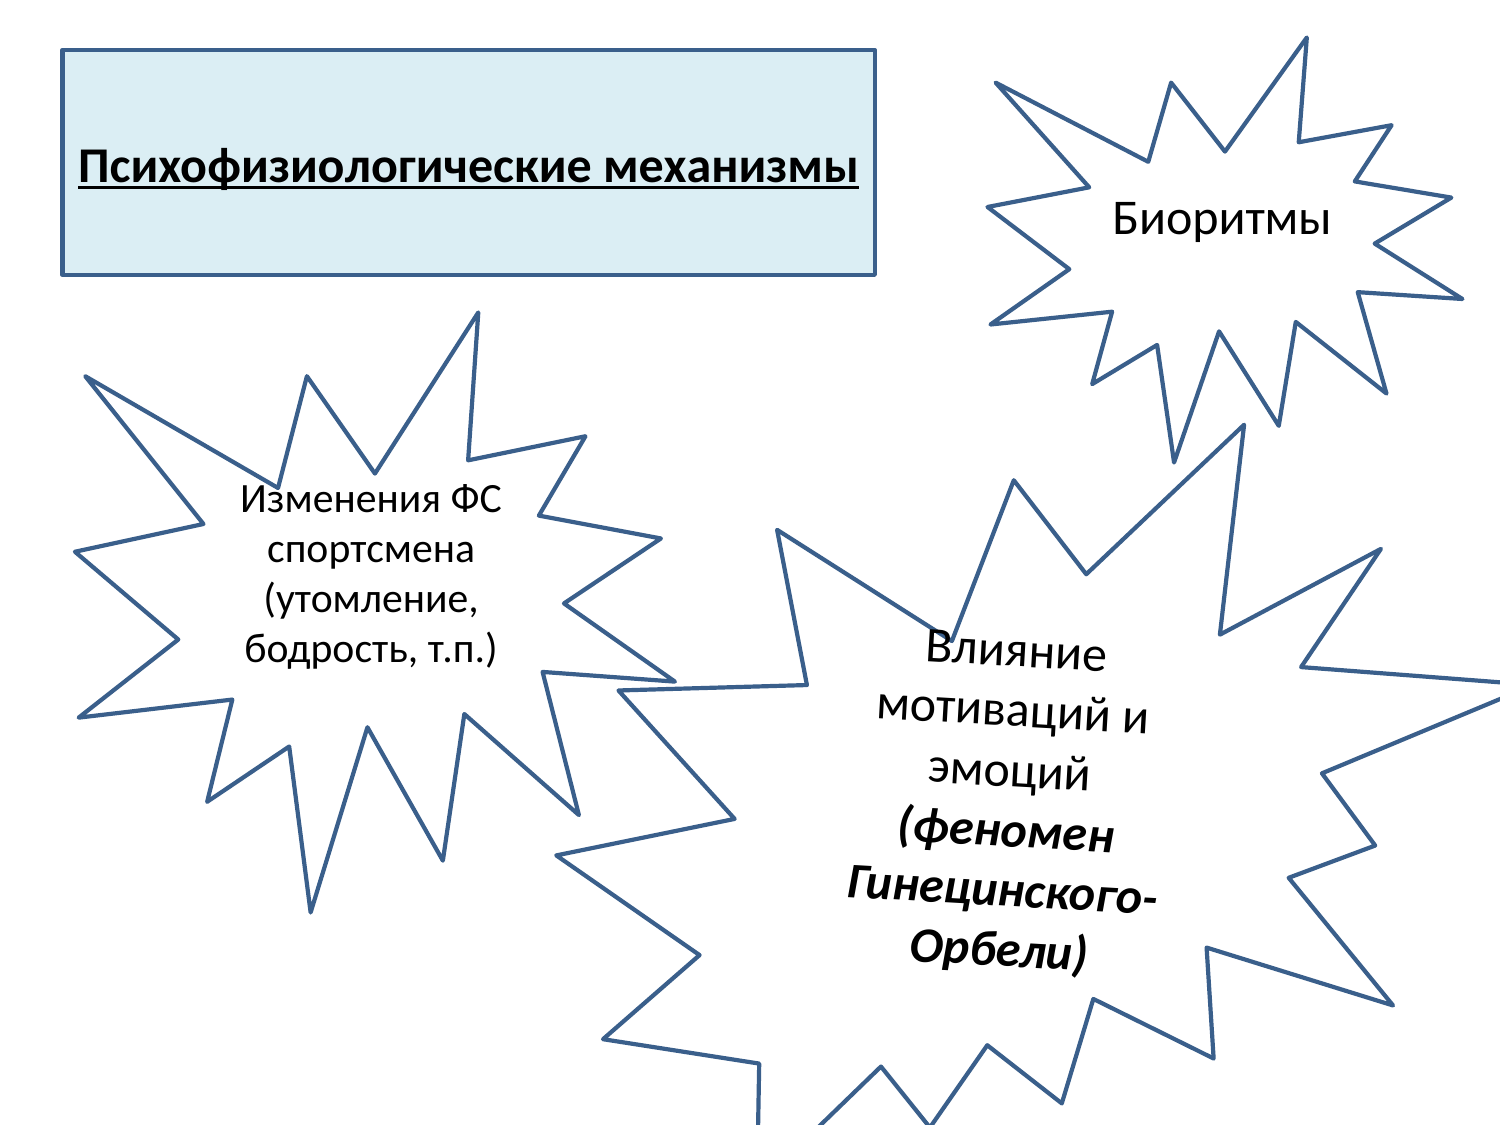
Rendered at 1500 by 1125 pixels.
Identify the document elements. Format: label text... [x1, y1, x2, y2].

text_box Биоритмы [985, 35, 1465, 465]
text_box Влияние мотиваций и эмоций (феномен Гинецинского-Орбели) [554, 422, 1500, 1125]
text_box Изменения ФС спортсмена (утомление, бодрость, т.п.) [72, 310, 677, 915]
text_box Психофизиологические механизмы [60, 48, 877, 277]
